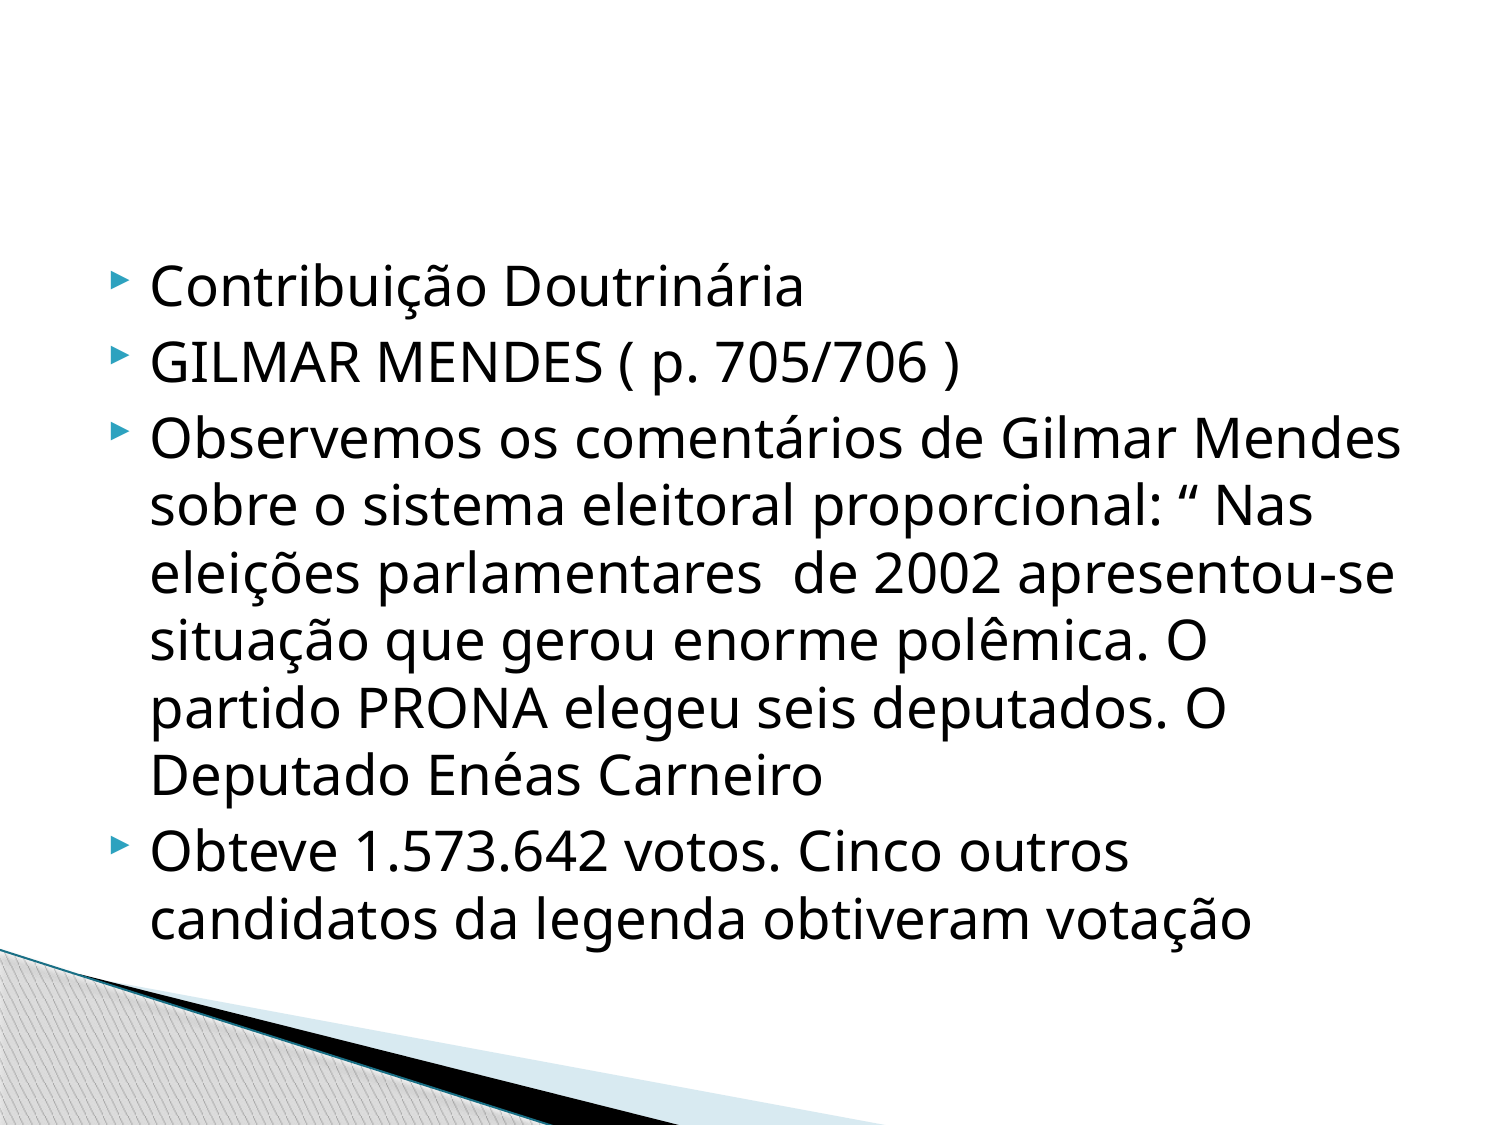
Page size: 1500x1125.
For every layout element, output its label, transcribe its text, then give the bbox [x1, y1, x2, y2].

list Contribuição Doutrinária GILMAR MENDES ( p. 705/706 ) Observemos os comentários de Gilmar Mendes sobre o sistema eleitoral proporcional: “ Nas eleições parlamentares de 2002 apresentou-se situação que gerou enorme polêmica. O partido PRONA elegeu seis deputados. O Deputado Enéas Carneiro Obteve 1.573.642 votos. Cinco outros candidatos da legenda obtiveram votação [75, 243, 1425, 986]
